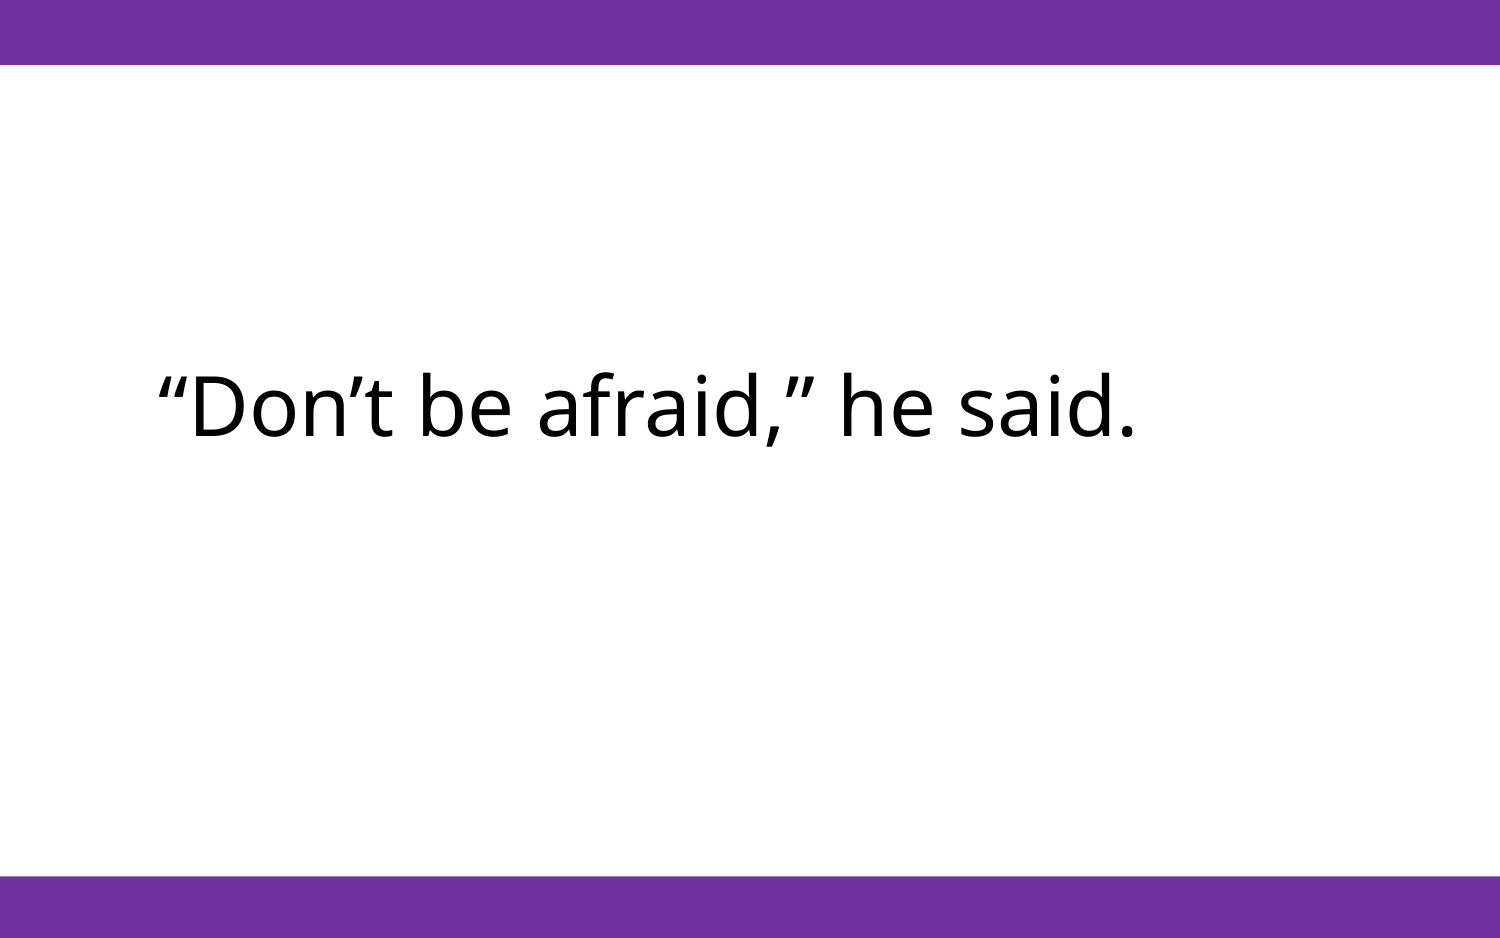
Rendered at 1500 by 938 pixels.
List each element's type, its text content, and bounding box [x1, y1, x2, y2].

text_box “Don’t be afraid,” he said. [147, 297, 1419, 469]
text_box [0, 875, 1500, 938]
text_box [0, 0, 1500, 66]
